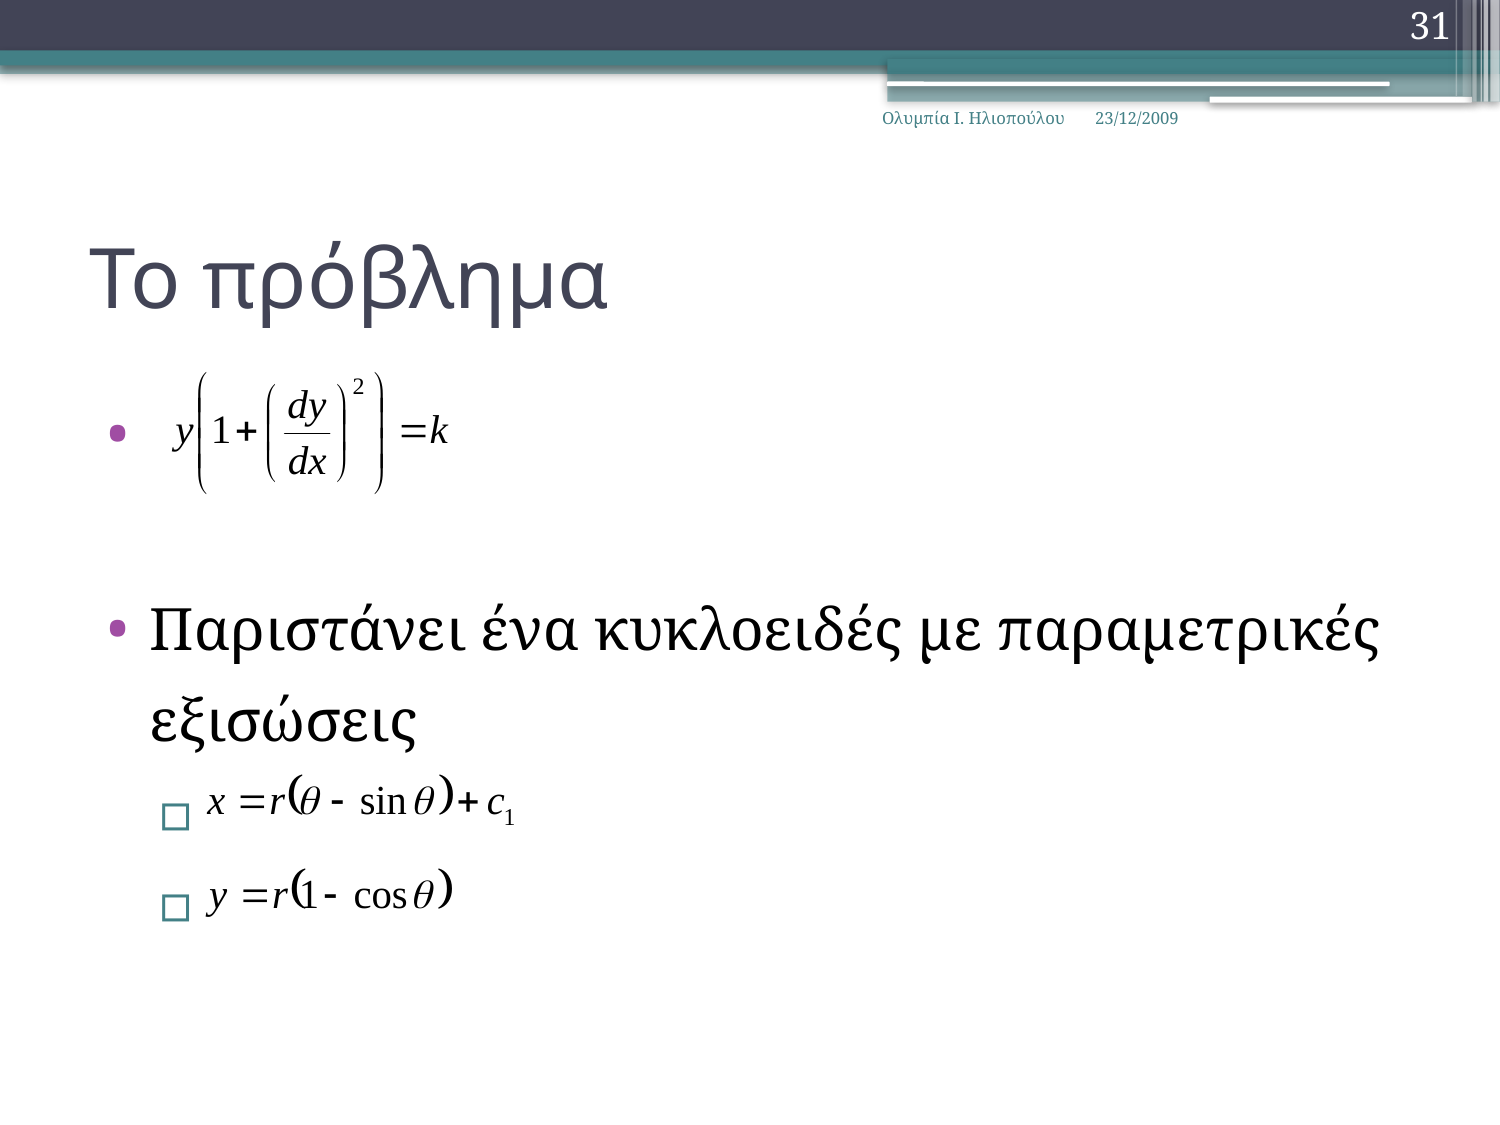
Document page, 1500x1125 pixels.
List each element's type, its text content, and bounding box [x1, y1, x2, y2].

list Παριστάνει ένα κυκλοειδές με παραμετρικές εξισώσεις [75, 368, 1425, 1079]
footer Ολυμπία Ι. Ηλιοπούλου [862, 100, 1080, 176]
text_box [165, 363, 458, 505]
slide_number 31 [1341, 1, 1466, 61]
title Το πρόβλημα [75, 187, 1425, 363]
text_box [198, 866, 455, 926]
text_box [198, 773, 521, 833]
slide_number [1080, 100, 1238, 176]
